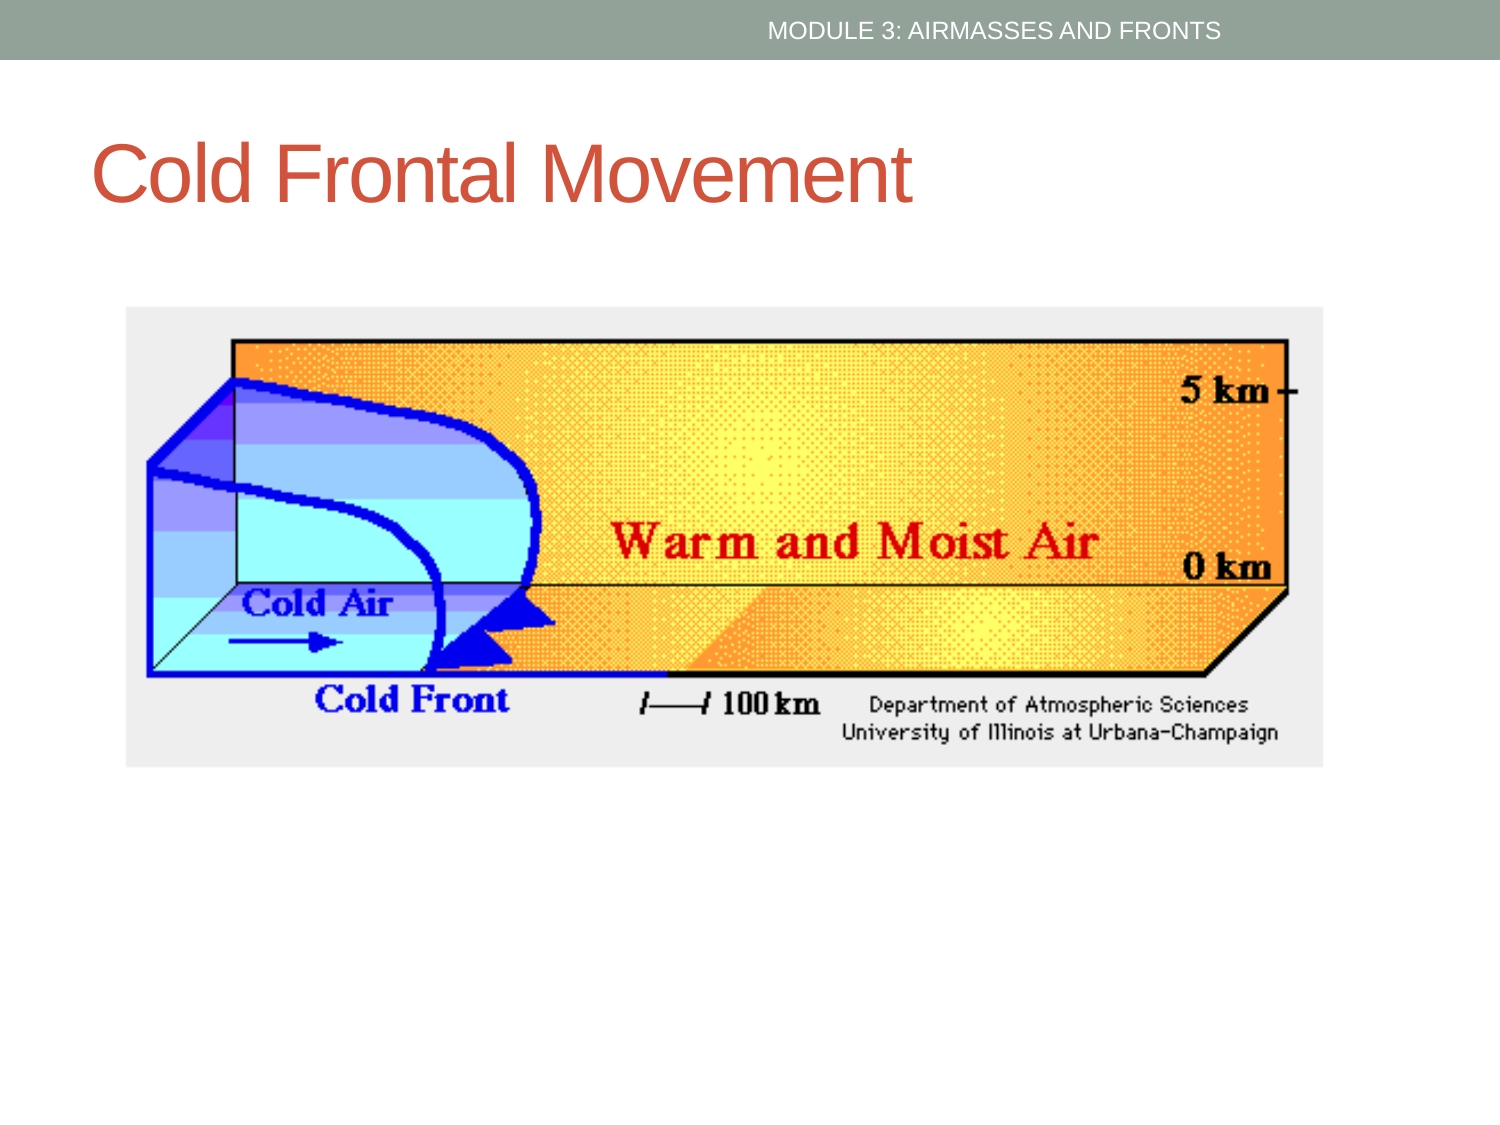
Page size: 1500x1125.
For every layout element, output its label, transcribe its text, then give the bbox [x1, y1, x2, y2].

footer MODULE 3: AIRMASSES AND FRONTS [562, 3, 1238, 57]
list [121, 303, 1326, 771]
title Cold Frontal Movement [75, 87, 1425, 250]
